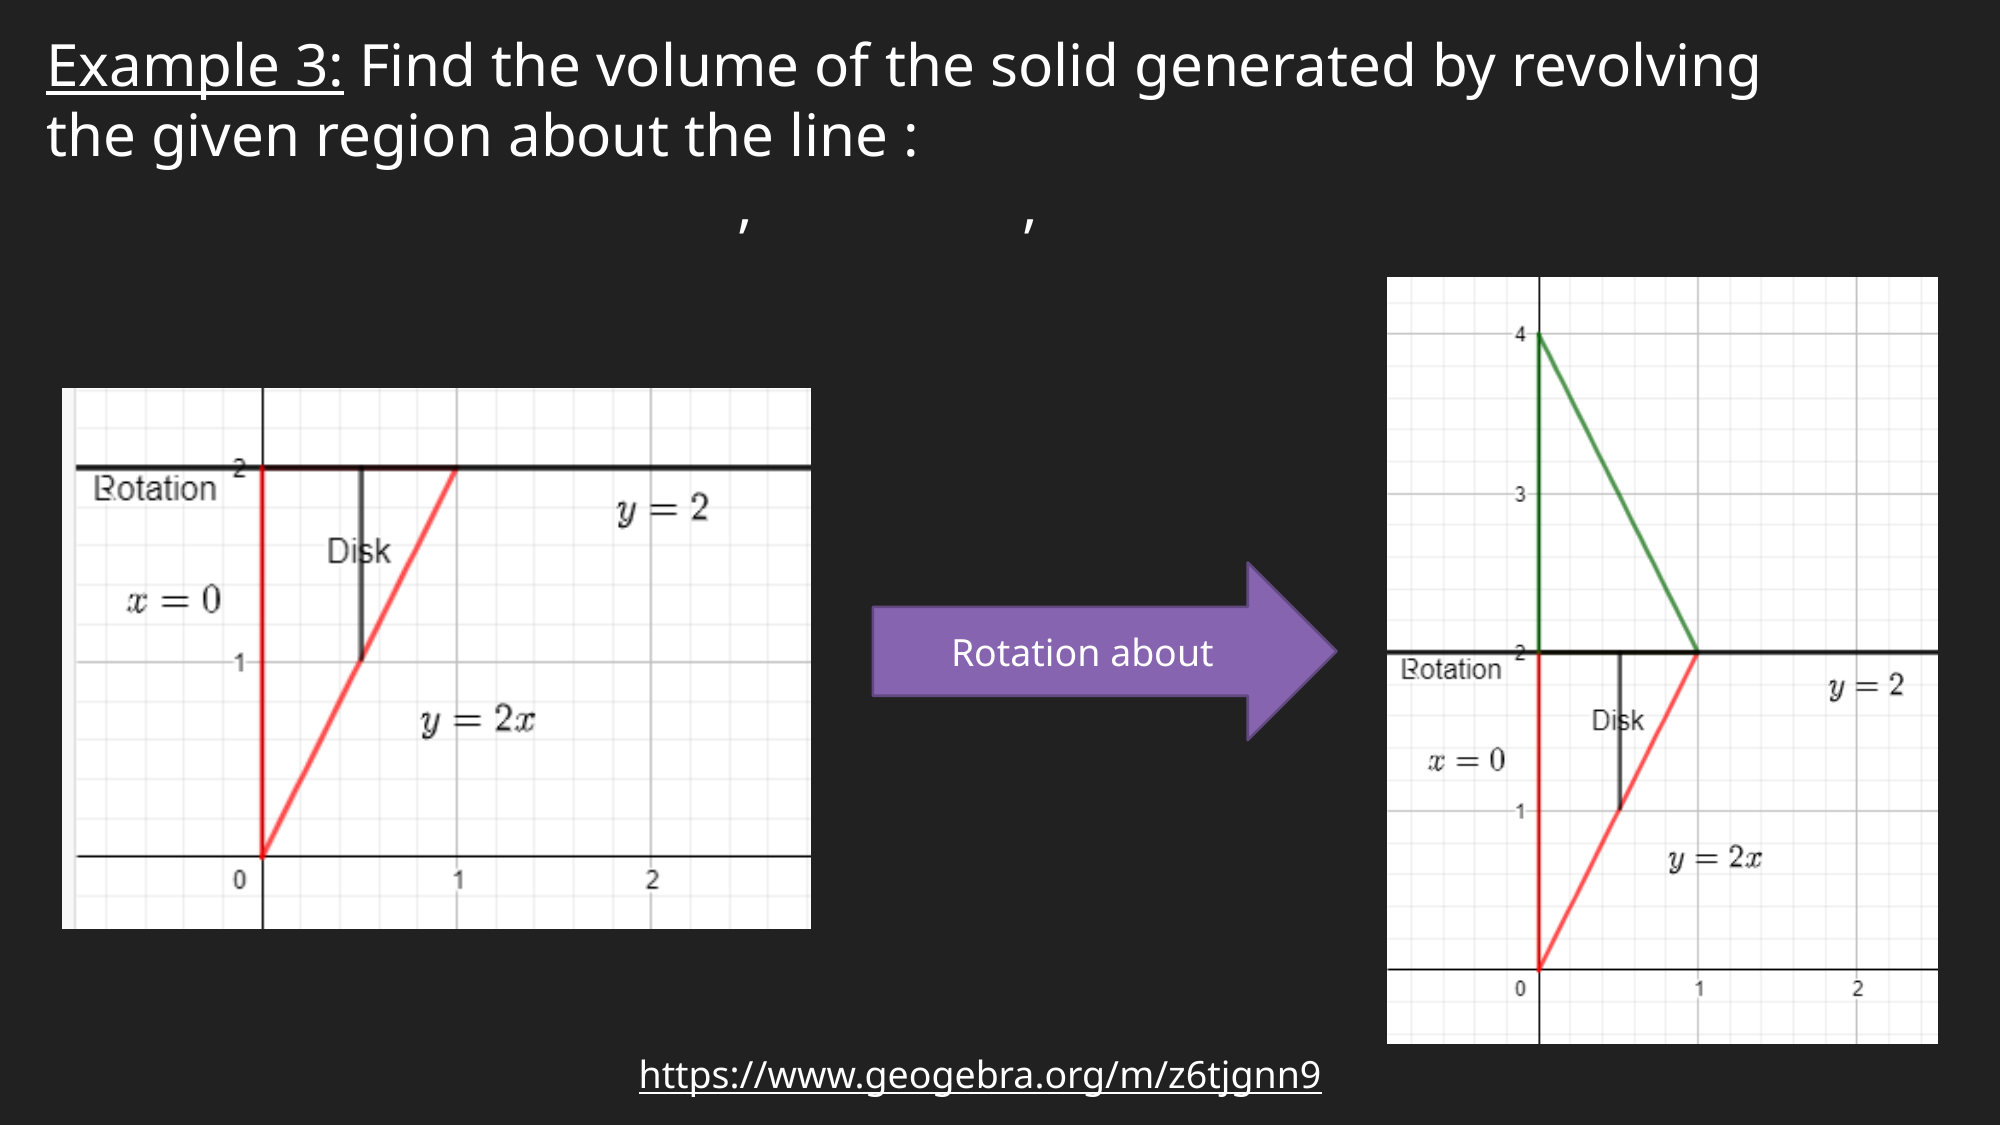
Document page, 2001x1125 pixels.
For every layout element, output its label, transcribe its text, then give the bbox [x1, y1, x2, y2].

picture [1387, 276, 1939, 1045]
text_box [517, 420, 583, 527]
picture [62, 388, 811, 929]
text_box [1751, 597, 1796, 705]
text_box https://www.geogebra.org/m/z6tjgnn9 [623, 1043, 1376, 1110]
